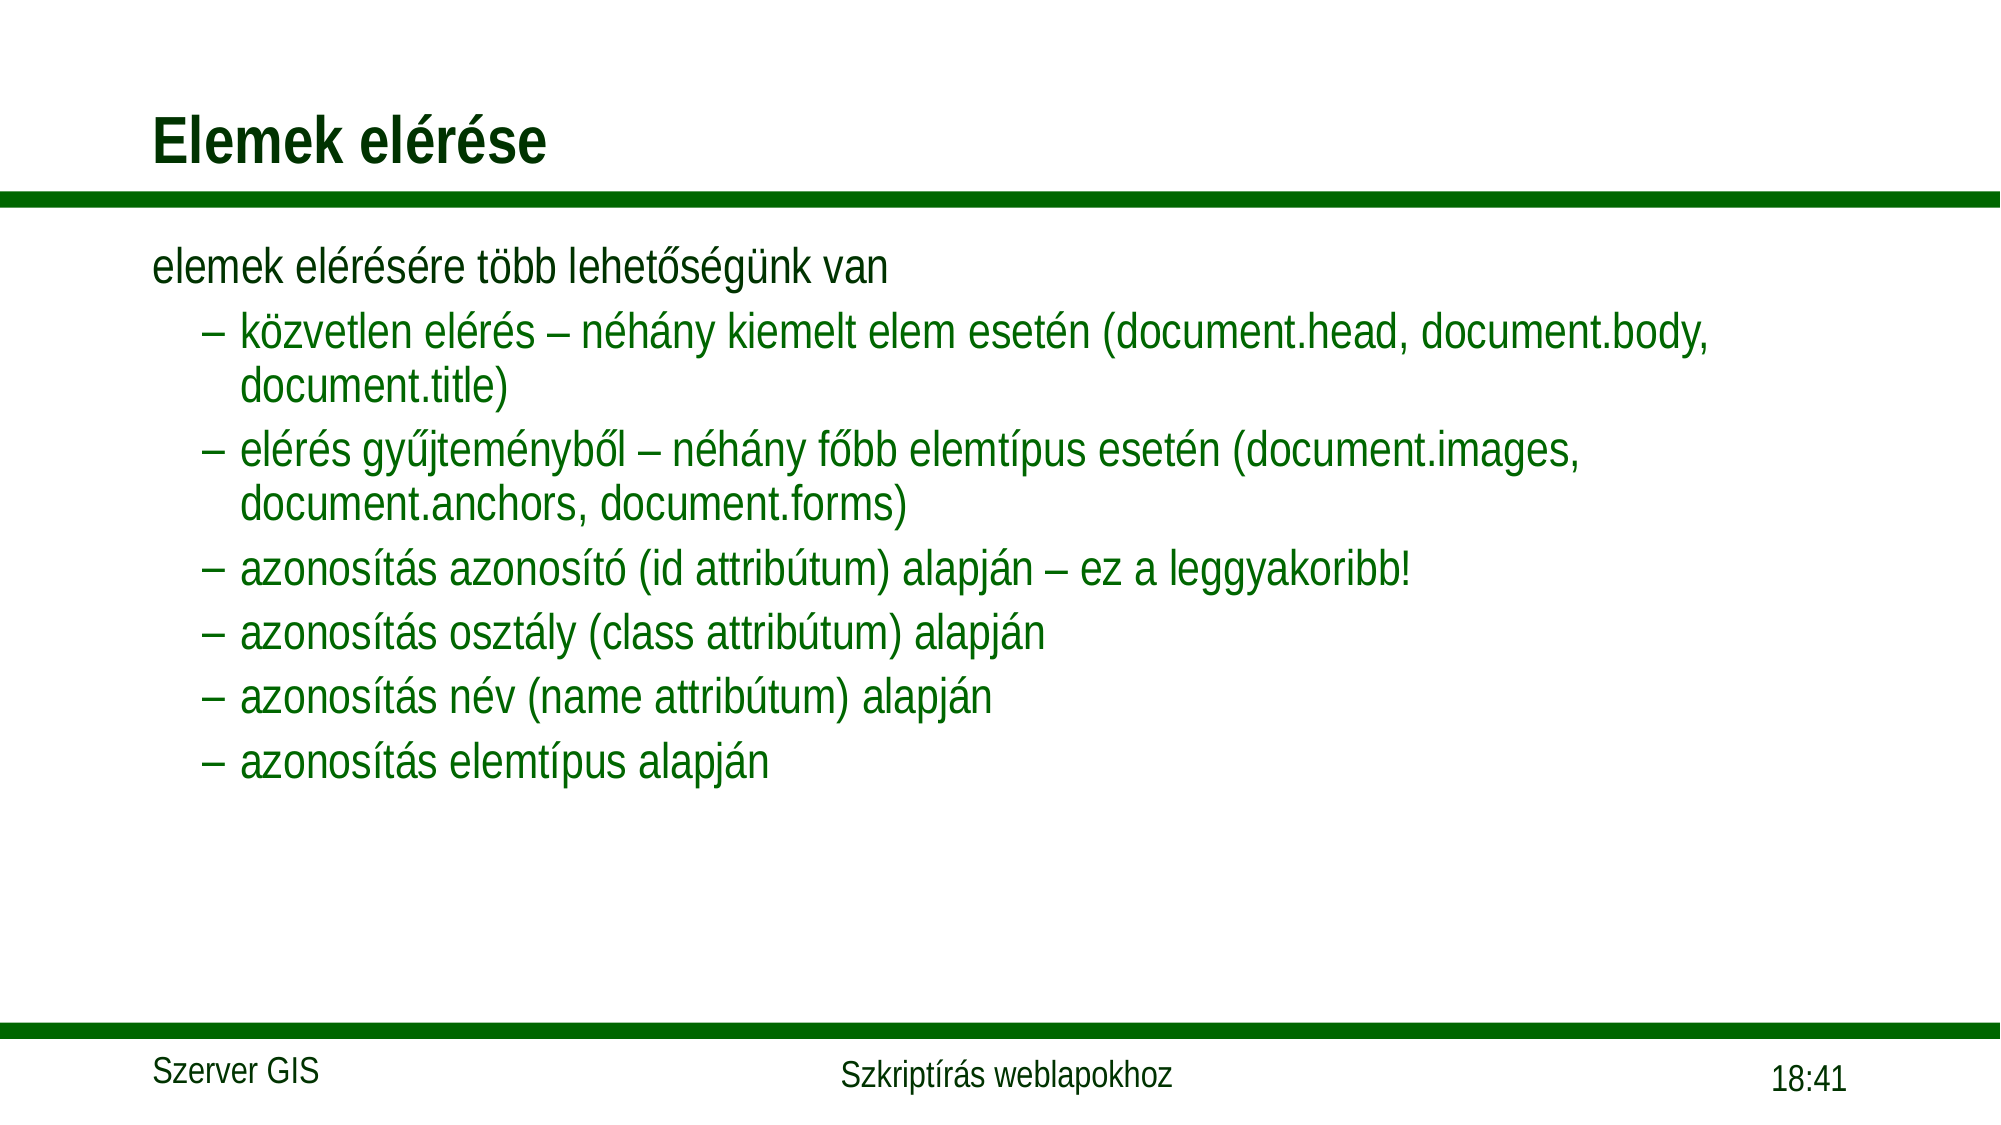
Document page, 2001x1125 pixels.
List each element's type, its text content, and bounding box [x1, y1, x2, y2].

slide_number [1390, 1046, 1863, 1106]
list elemek elérésére több lehetőségünk van közvetlen elérés – néhány kiemelt elem esetén (document.head, document.body, document.title) elérés gyűjteményből – néhány főbb elemtípus esetén (document.images, document.anchors, document.forms) azonosítás azonosító (id attribútum) alapján – ez a leggyakoribb! azonosítás osztály (class attribútum) alapján azonosítás név (name attribútum) alapján azonosítás elemtípus alapján [137, 233, 1863, 1014]
title Elemek elérése [137, 28, 1863, 186]
